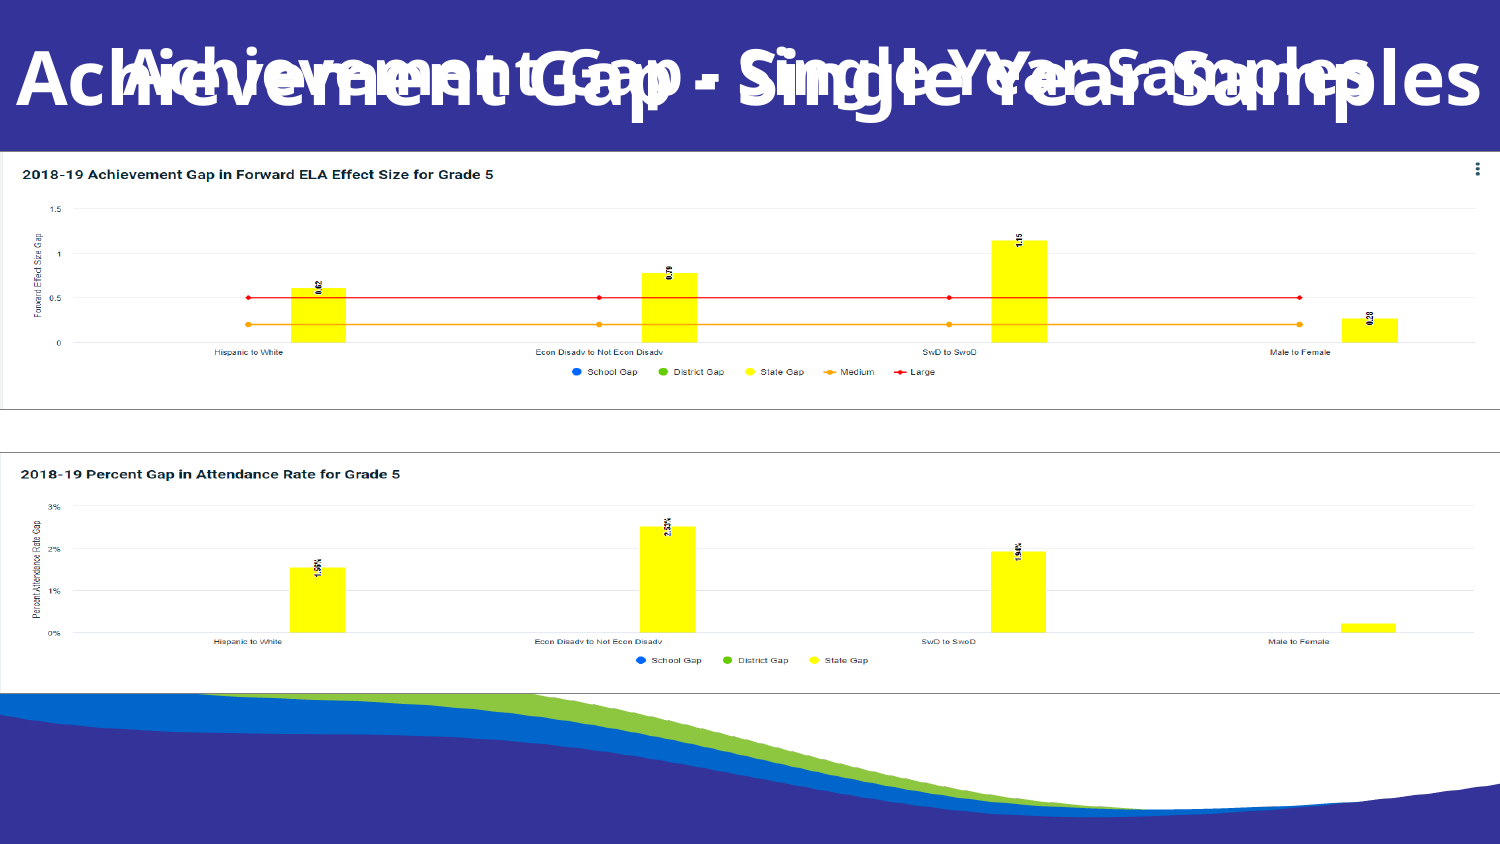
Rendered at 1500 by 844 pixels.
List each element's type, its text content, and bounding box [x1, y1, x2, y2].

picture [0, 151, 1500, 409]
picture [0, 452, 1500, 693]
picture [0, 694, 1500, 844]
list Achievement Gap - Single Year Samples [0, 0, 1500, 151]
